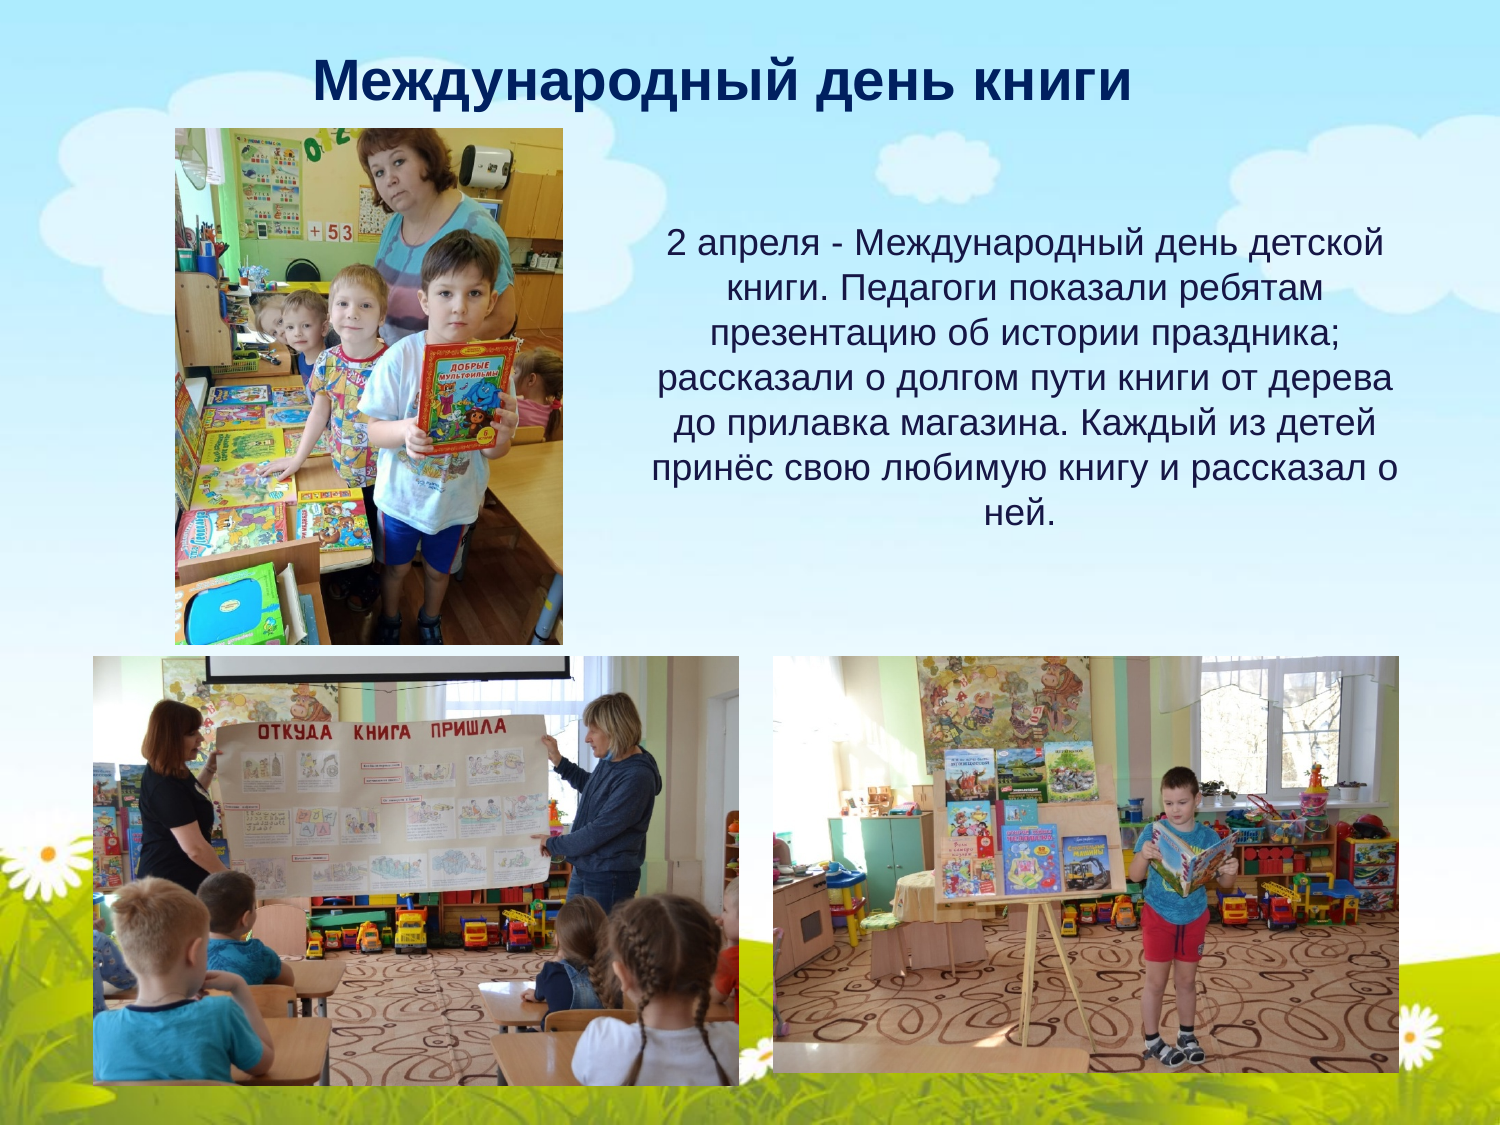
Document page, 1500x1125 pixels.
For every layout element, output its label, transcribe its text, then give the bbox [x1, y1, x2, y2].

text_box 2 апреля - Международный день детской книги. Педагоги показали ребятам презентацию об истории праздника; рассказали о долгом пути книги от дерева до прилавка магазина. Каждый из детей принёс свою любимую книгу и рассказал о ней. [632, 210, 1418, 541]
text_box Международный день книги [297, 35, 1149, 120]
picture [0, 0, 1500, 1125]
